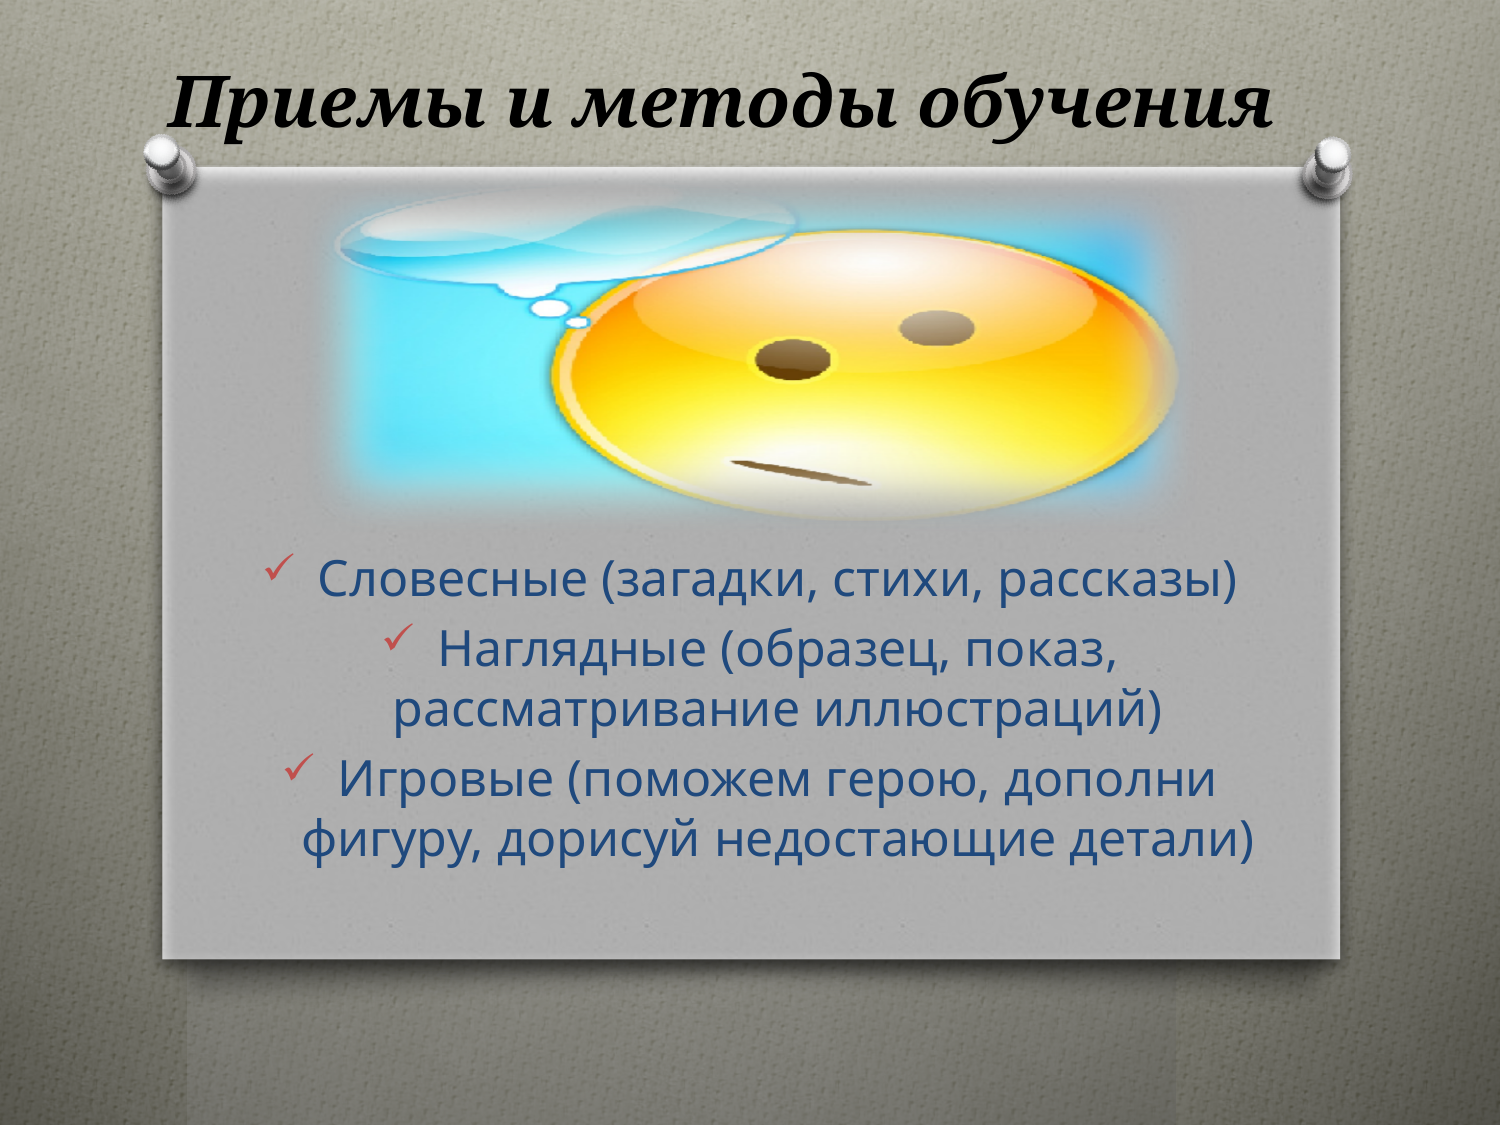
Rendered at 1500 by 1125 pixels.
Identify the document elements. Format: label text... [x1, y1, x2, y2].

title Приемы и методы обучения [41, 0, 1377, 149]
picture [112, 149, 231, 224]
picture [1275, 149, 1396, 230]
subtitle Словесные (загадки, стихи, рассказы) Наглядные (образец, показ, рассматривание иллюстраций) Игровые (поможем герою, дополни фигуру, дорисуй недостающие детали) [171, 538, 1329, 974]
picture [300, 177, 1198, 532]
